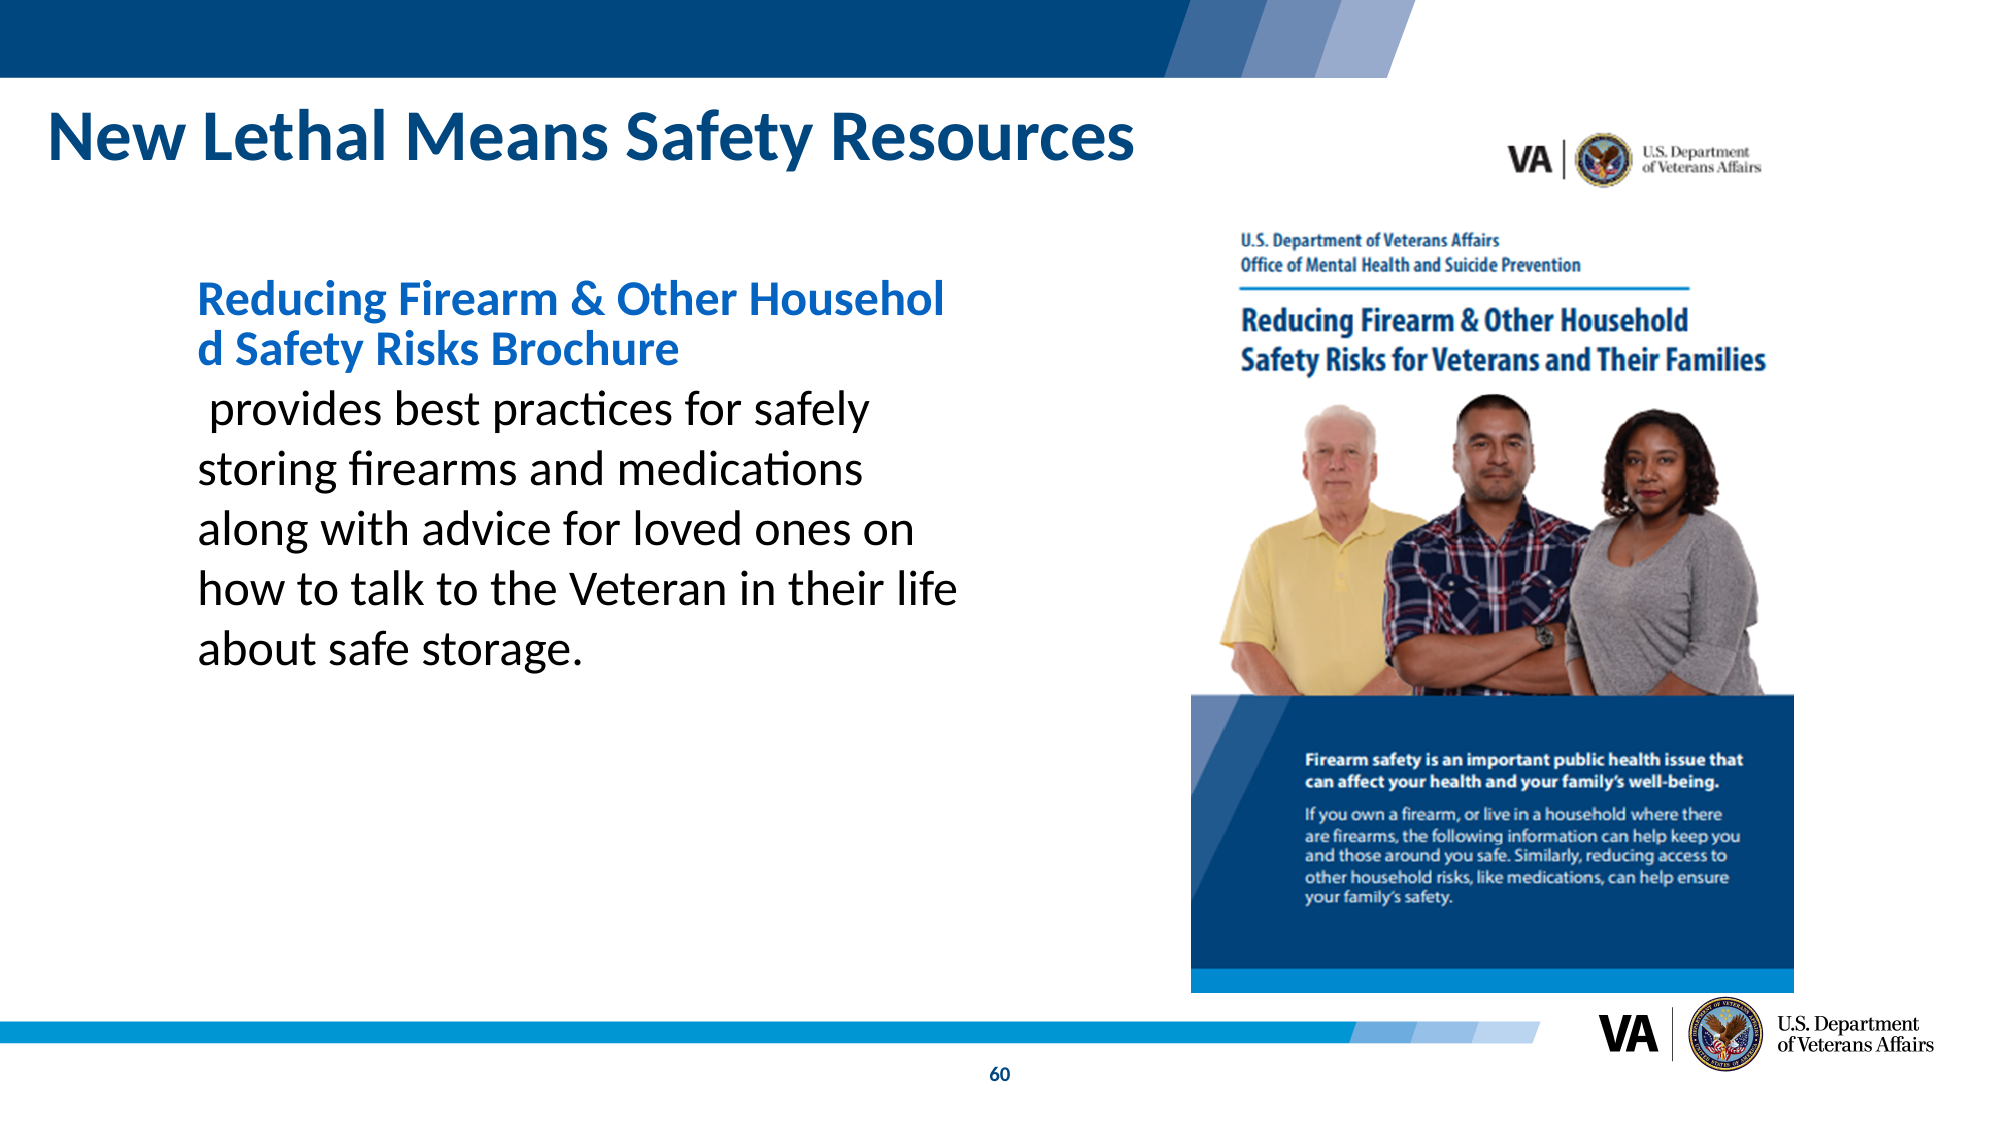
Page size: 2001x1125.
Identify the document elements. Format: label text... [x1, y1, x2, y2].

title New Lethal Means Safety Resources [32, 50, 1192, 224]
slide_number 60 [774, 1042, 1225, 1103]
picture [0, 0, 2001, 1125]
text_box Reducing Firearm & Other Household Safety Risks Brochure provides best practices for safely storing firearms and medications along with advice for loved ones on how to talk to the Veteran in their life about safe storage. [32, 257, 977, 678]
